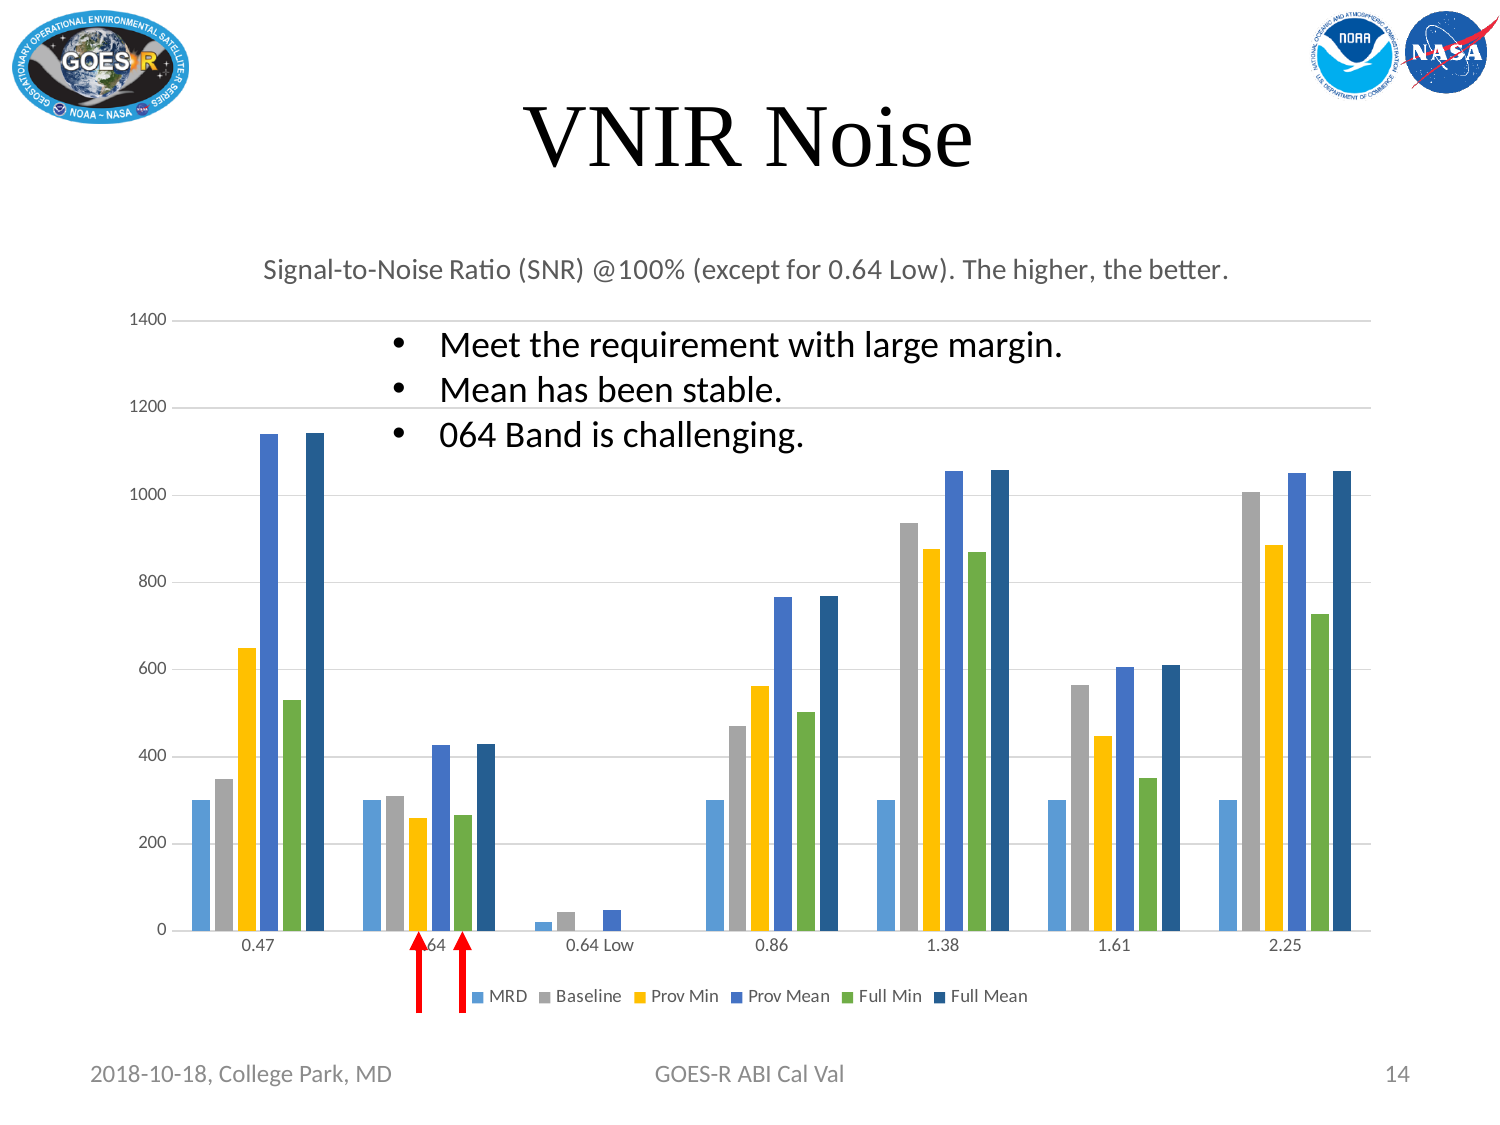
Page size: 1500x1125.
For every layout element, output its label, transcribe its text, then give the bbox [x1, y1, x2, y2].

footer GOES-R ABI Cal Val [487, 1042, 1013, 1103]
picture [12, 10, 189, 124]
picture [1309, 10, 1500, 101]
slide_number 14 [1125, 1042, 1425, 1103]
chart [103, 224, 1397, 1014]
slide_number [75, 1042, 450, 1103]
title VNIR Noise [147, 80, 1350, 194]
